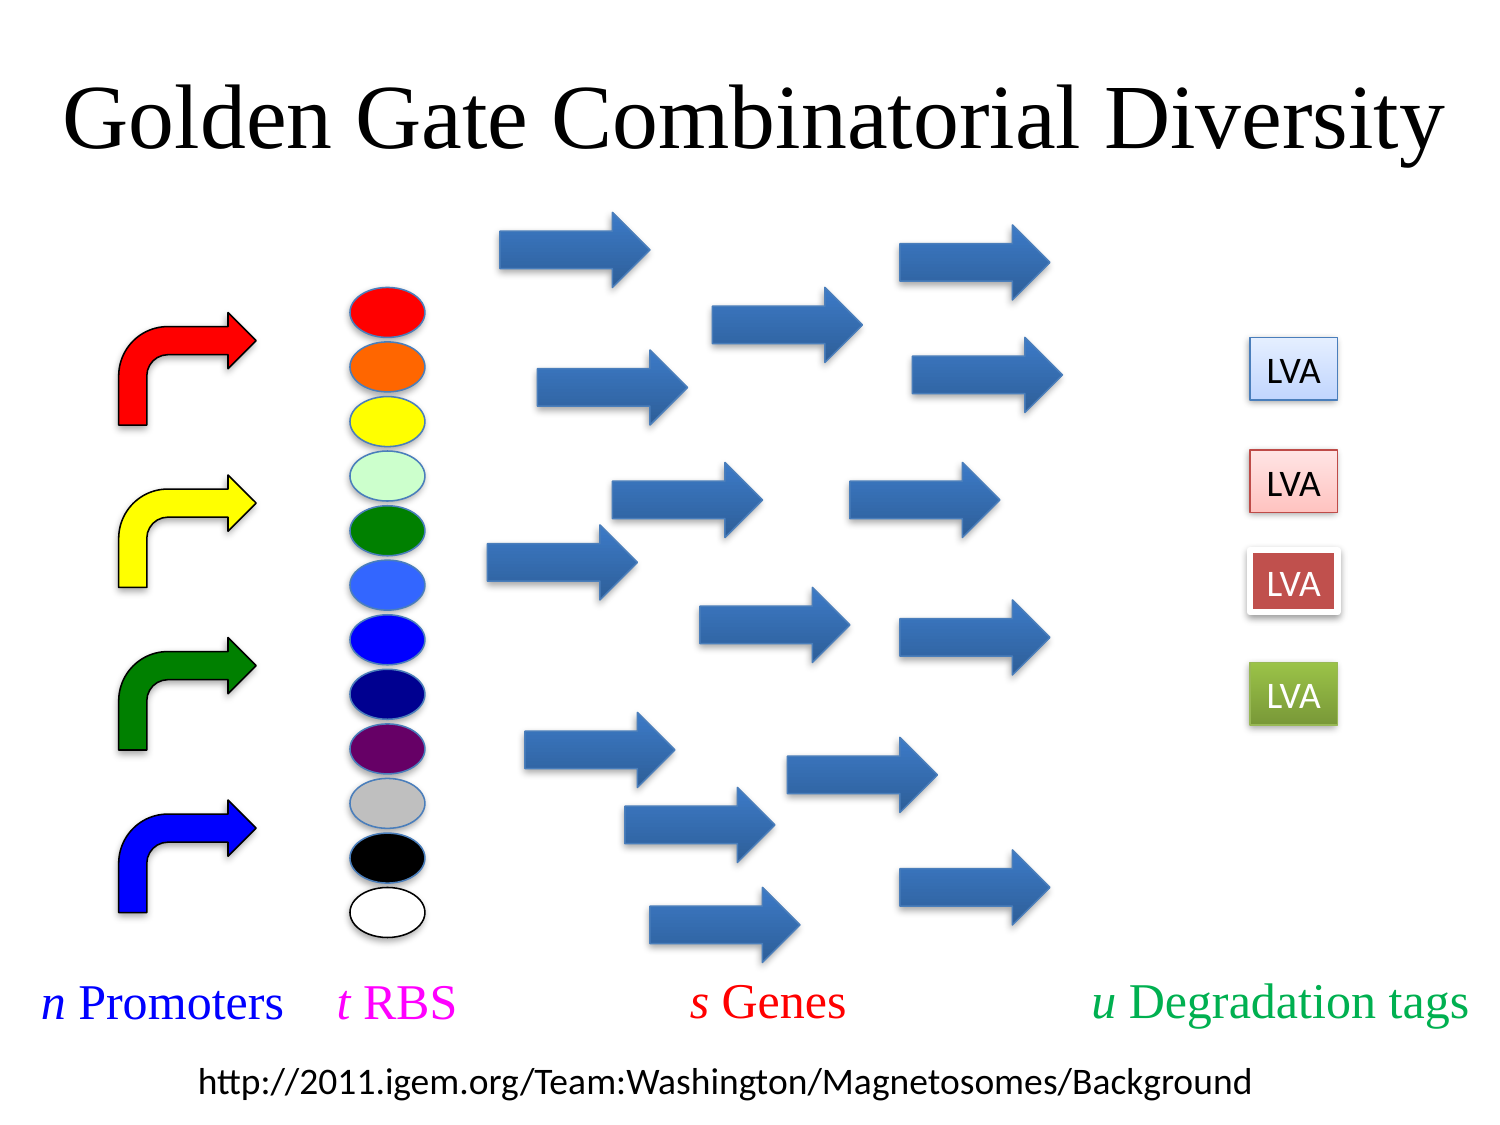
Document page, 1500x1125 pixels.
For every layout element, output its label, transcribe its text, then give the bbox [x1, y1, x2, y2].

text_box [349, 832, 426, 884]
text_box LVA [1247, 547, 1341, 615]
text_box [899, 599, 1051, 676]
text_box n Promoters [26, 962, 300, 1038]
text_box [349, 341, 426, 393]
text_box [349, 723, 426, 775]
text_box [349, 613, 426, 666]
text_box [711, 286, 863, 364]
text_box [524, 711, 676, 789]
text_box t RBS [321, 962, 473, 1038]
text_box [349, 504, 426, 557]
text_box [499, 211, 651, 289]
text_box [117, 636, 257, 751]
text_box Golden Gate Combinatorial Diversity [47, 49, 1463, 175]
text_box [349, 777, 426, 830]
text_box http://2011.igem.org/Team:Washington/Magnetosomes/Background [183, 1049, 1269, 1110]
text_box LVA [1249, 449, 1338, 513]
text_box [699, 586, 851, 664]
text_box u Degradation tags [1076, 961, 1485, 1037]
text_box [911, 336, 1064, 414]
text_box LVA [1249, 662, 1338, 726]
text_box [349, 286, 426, 339]
text_box [786, 736, 938, 814]
text_box [117, 311, 257, 426]
text_box [349, 395, 426, 448]
text_box [349, 559, 426, 611]
text_box [849, 461, 1001, 539]
text_box [349, 668, 426, 721]
text_box [611, 461, 764, 539]
text_box [349, 450, 426, 502]
text_box s Genes [675, 961, 925, 1037]
text_box [117, 799, 257, 914]
text_box [536, 349, 689, 426]
text_box [117, 474, 257, 589]
text_box LVA [1249, 337, 1338, 401]
text_box [349, 886, 426, 939]
text_box [899, 224, 1051, 301]
text_box [649, 886, 801, 961]
text_box [624, 786, 776, 864]
text_box [899, 849, 1051, 926]
text_box [486, 524, 638, 601]
